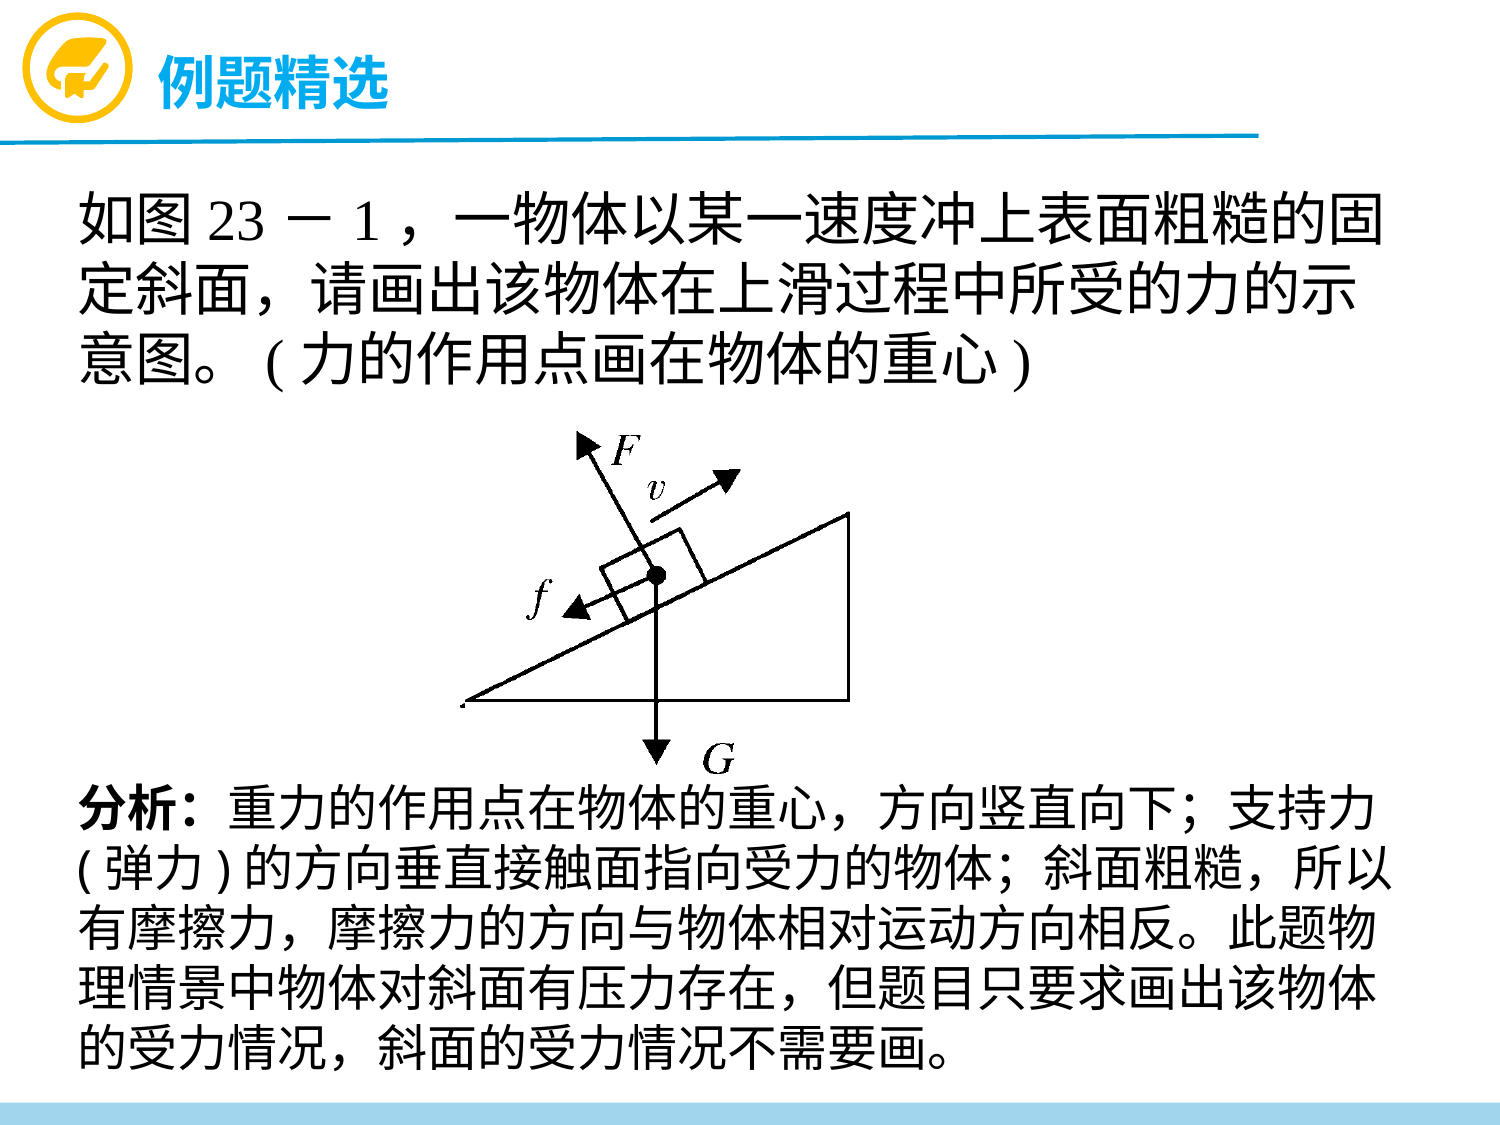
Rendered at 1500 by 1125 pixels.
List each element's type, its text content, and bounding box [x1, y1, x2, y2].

text_box 例题精选 [142, 4, 888, 124]
text_box 分析：重力的作用点在物体的重心，方向竖直向下；支持力(弹力)的方向垂直接触面指向受力的物体；斜面粗糙，所以有摩擦力，摩擦力的方向与物体相对运动方向相反。此题物理情景中物体对斜面有压力存在，但题目只要求画出该物体的受力情况，斜面的受力情况不需要画。 [62, 769, 1425, 1085]
picture [460, 431, 850, 774]
text_box 如图23－1，一物体以某一速度冲上表面粗糙的固定斜面，请画出该物体在上滑过程中所受的力的示意图。(力的作用点画在物体的重心) [62, 174, 1425, 400]
